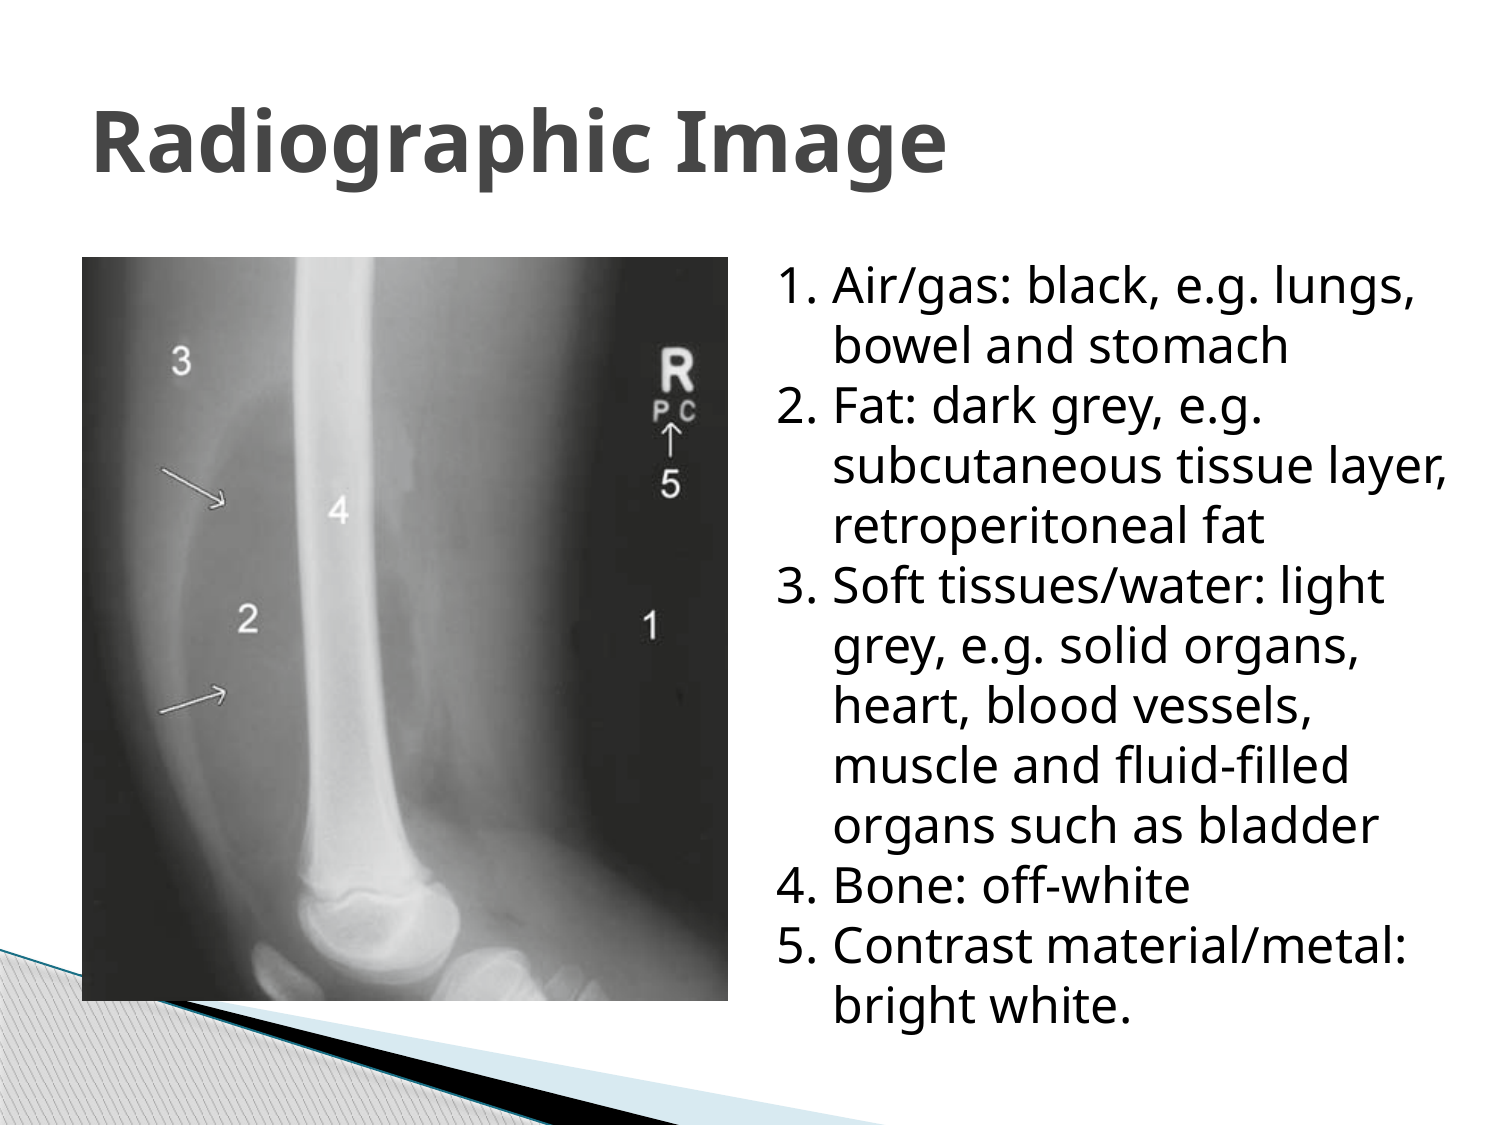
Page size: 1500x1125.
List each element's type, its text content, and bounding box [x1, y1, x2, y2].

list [81, 257, 728, 1001]
title Radiographic Image [75, 45, 1425, 233]
text_box Air/gas: black, e.g. lungs, bowel and stomach Fat: dark grey, e.g. subcutaneous tissue layer, retroperitoneal fat Soft tissues/water: light grey, e.g. solid organs, heart, blood vessels, muscle and fluid-filled organs such as bladder Bone: off-white Contrast material/metal: bright white. [761, 246, 1465, 1041]
